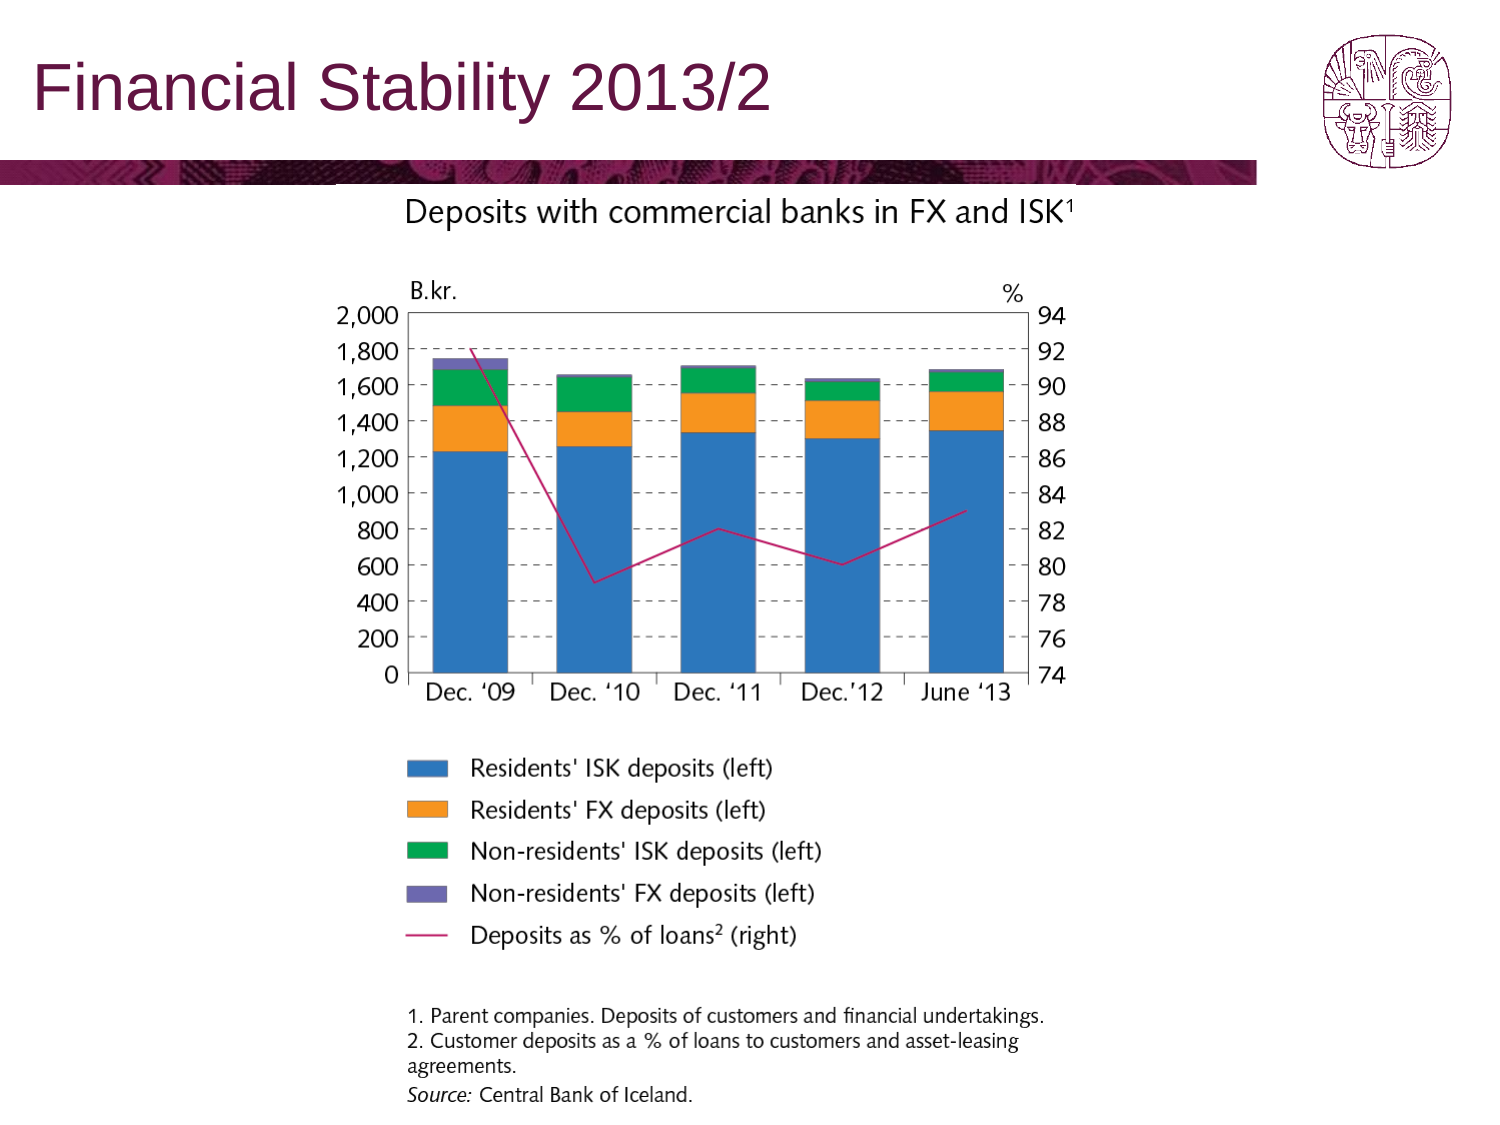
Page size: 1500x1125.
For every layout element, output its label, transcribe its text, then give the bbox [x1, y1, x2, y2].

picture [1316, 31, 1456, 173]
title Financial Stability 2013/2 [17, 19, 1247, 149]
picture [0, 160, 1258, 1108]
